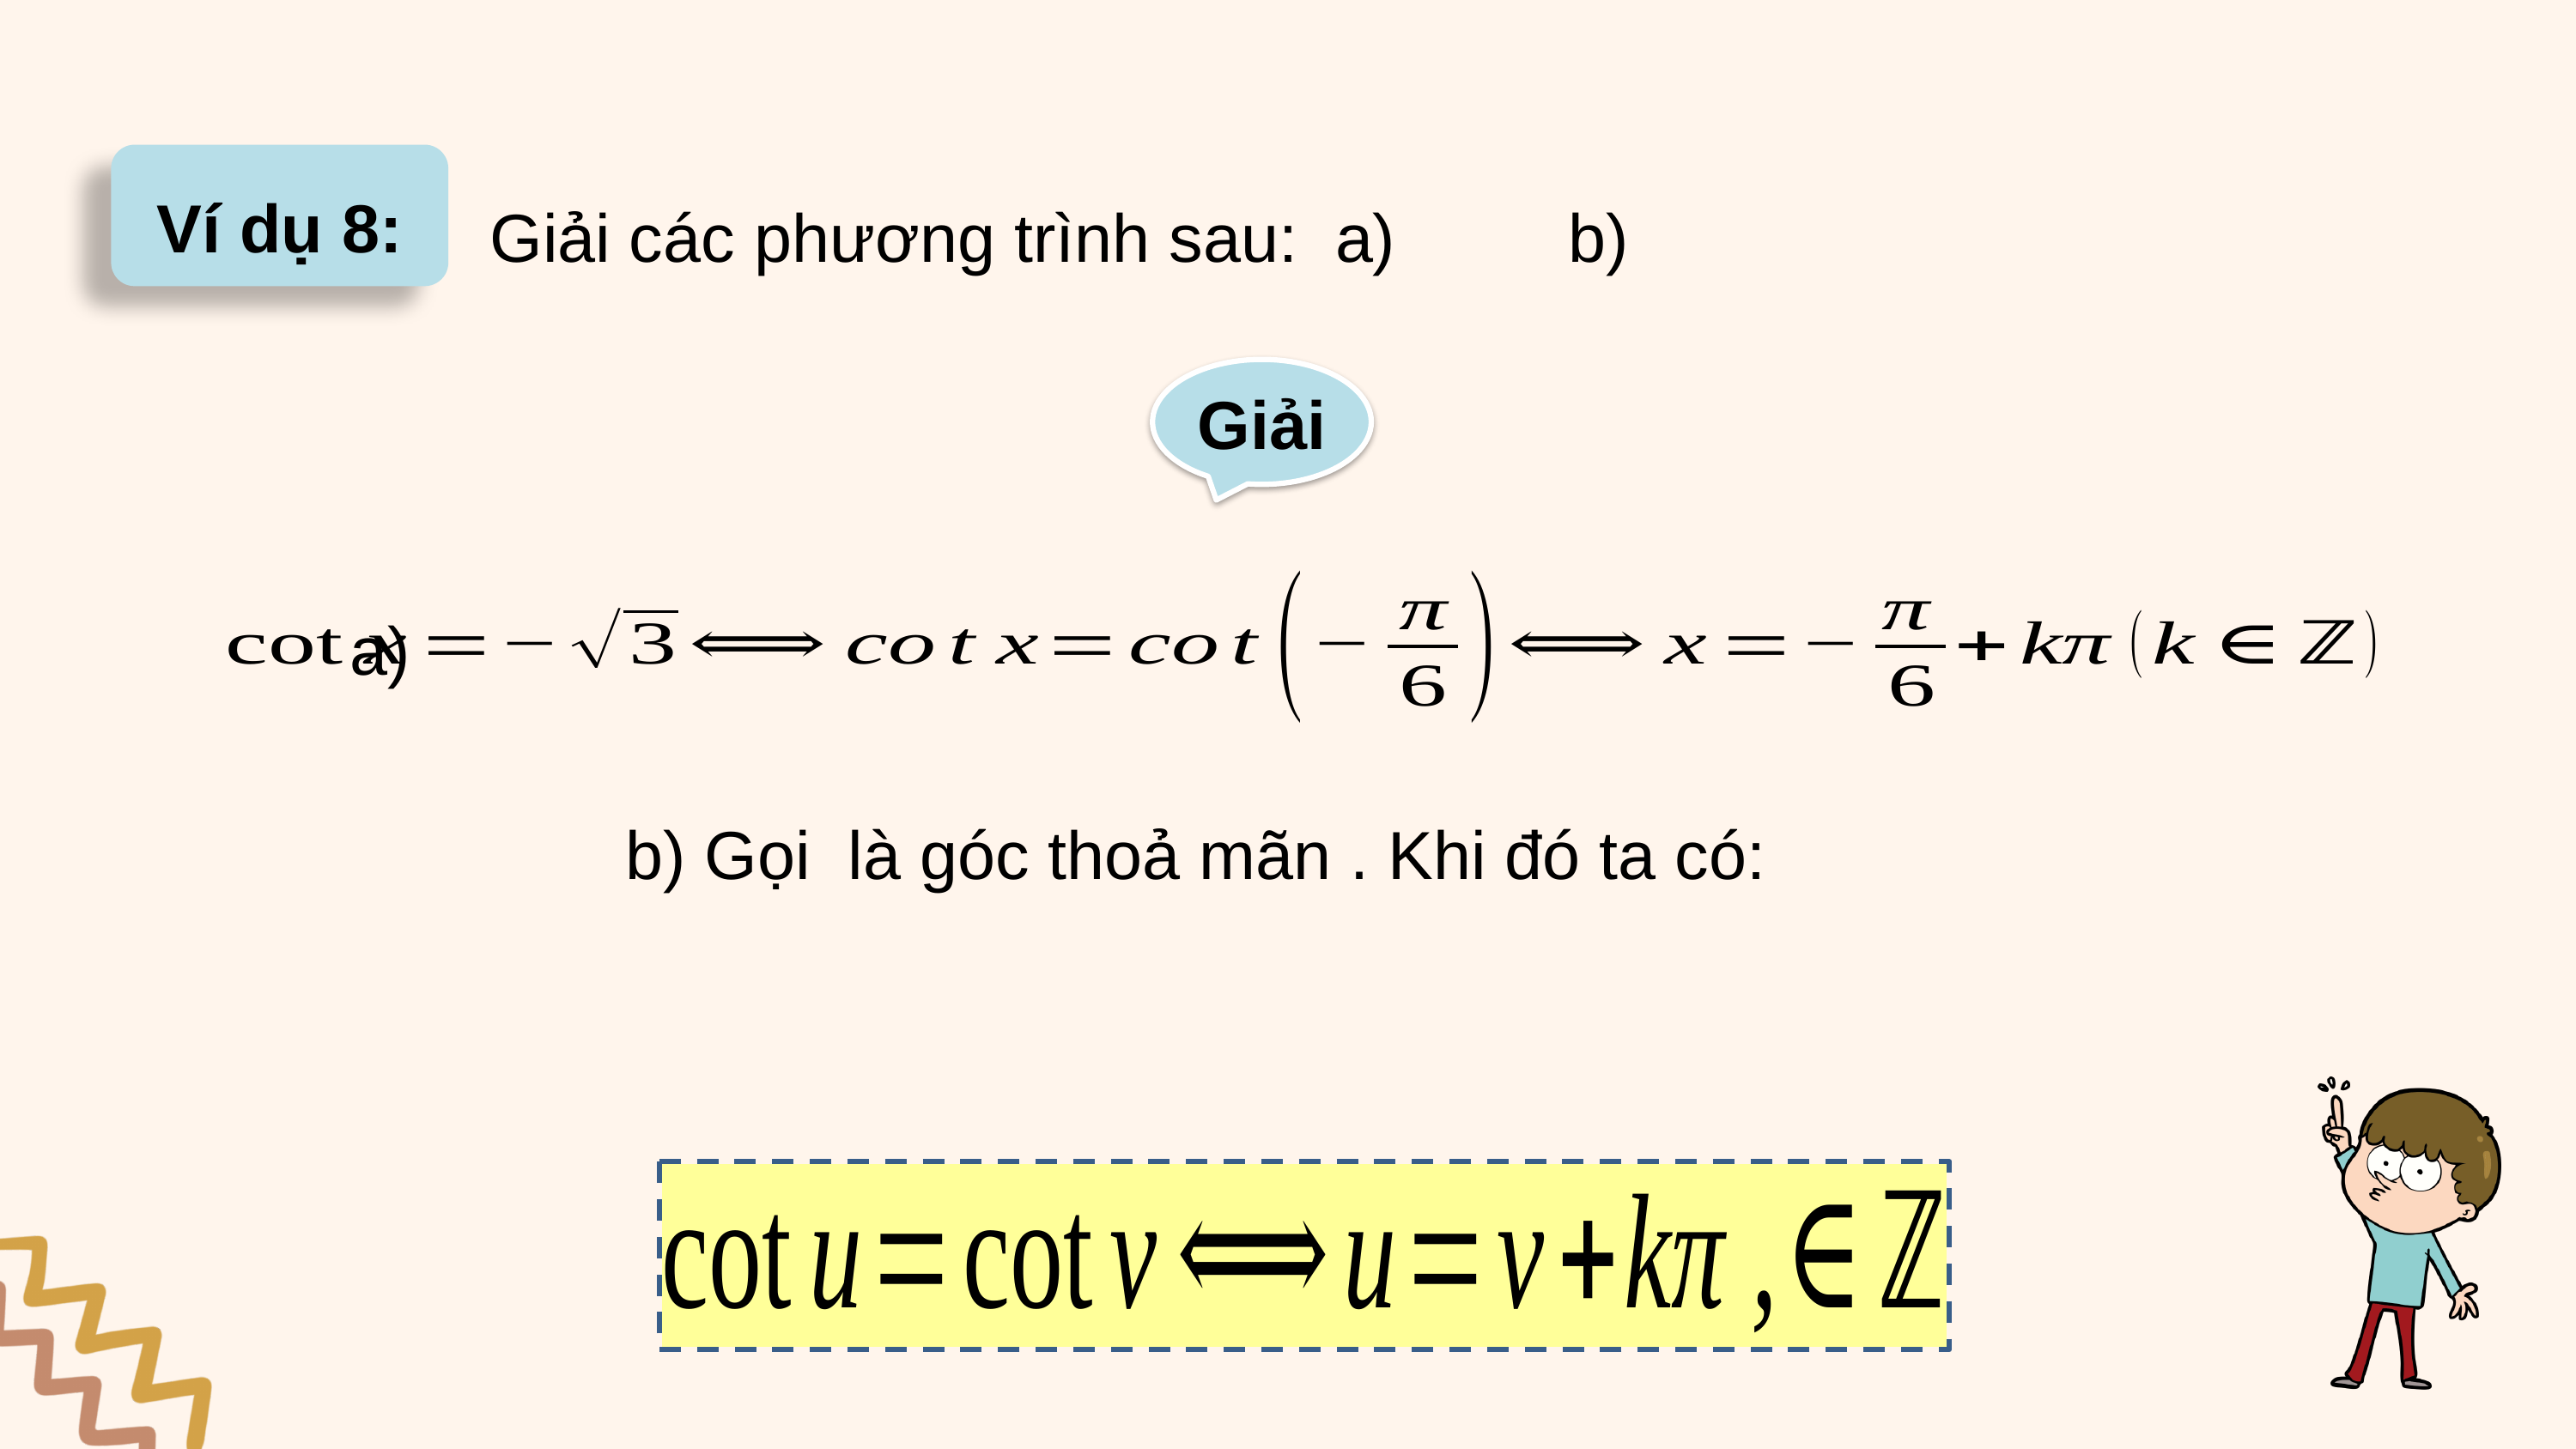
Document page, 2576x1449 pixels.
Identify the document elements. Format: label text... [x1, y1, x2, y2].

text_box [225, 568, 2384, 728]
picture [0, 1201, 244, 1449]
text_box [111, 137, 449, 287]
picture [2318, 1075, 2501, 1390]
text_box Giải [1150, 356, 1375, 503]
